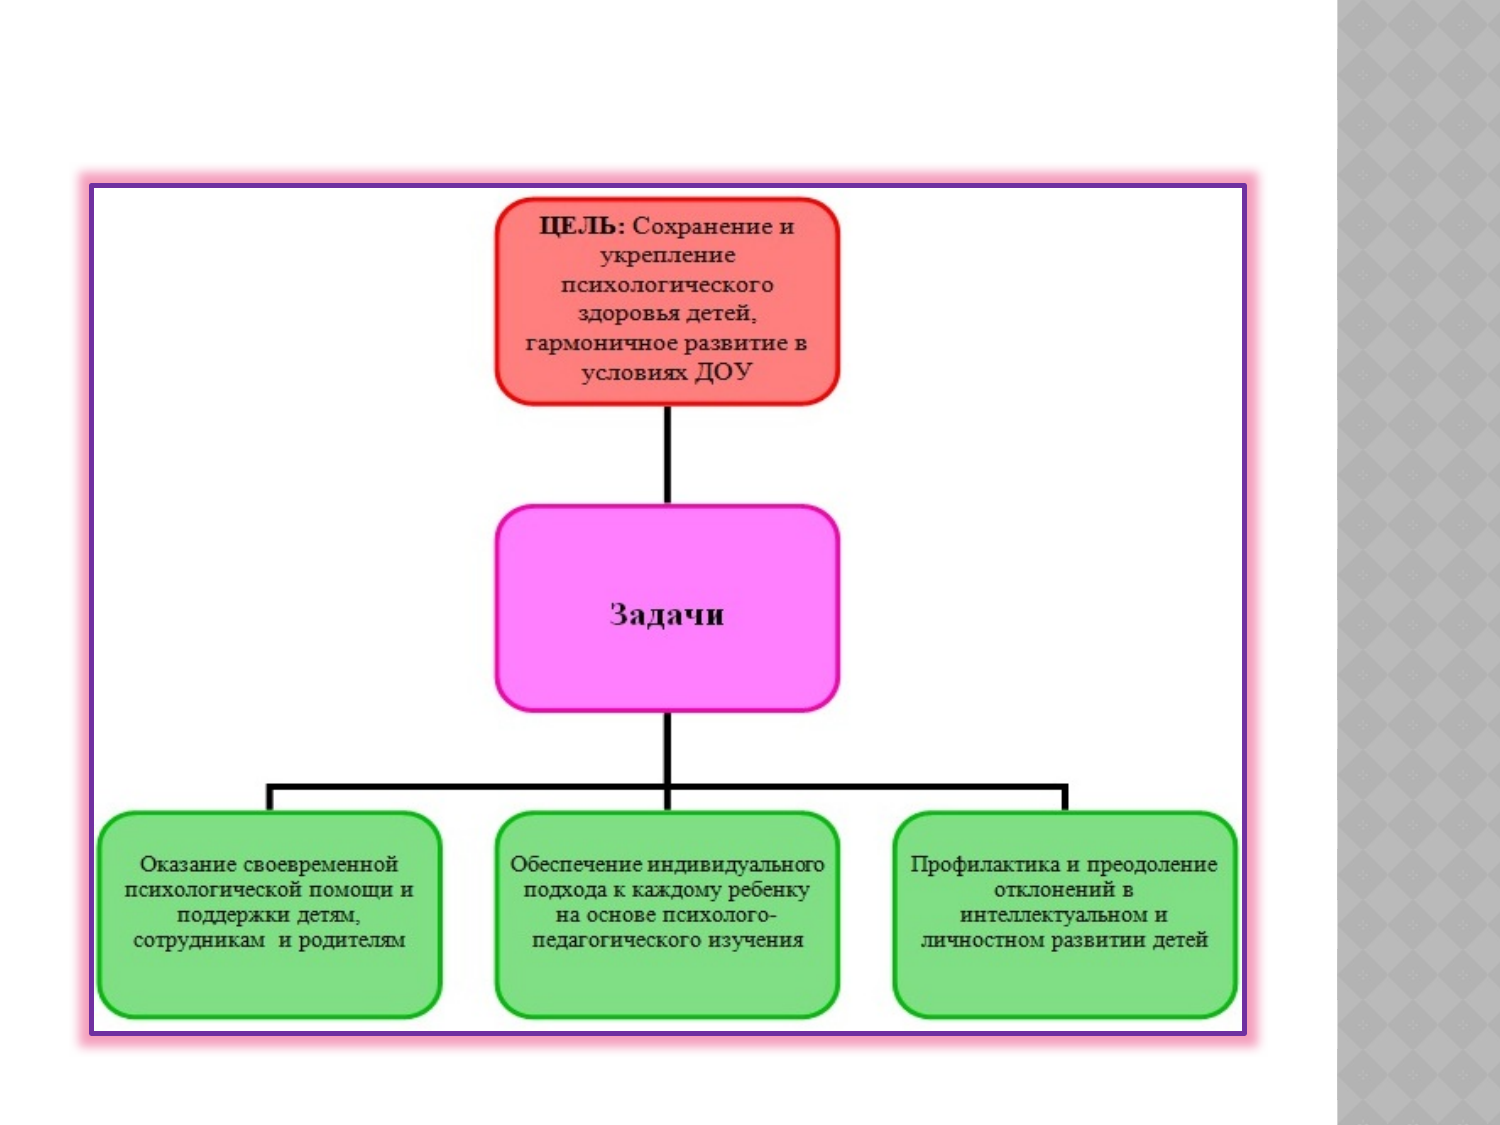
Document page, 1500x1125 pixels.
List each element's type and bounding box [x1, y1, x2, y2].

picture [93, 186, 1243, 1032]
